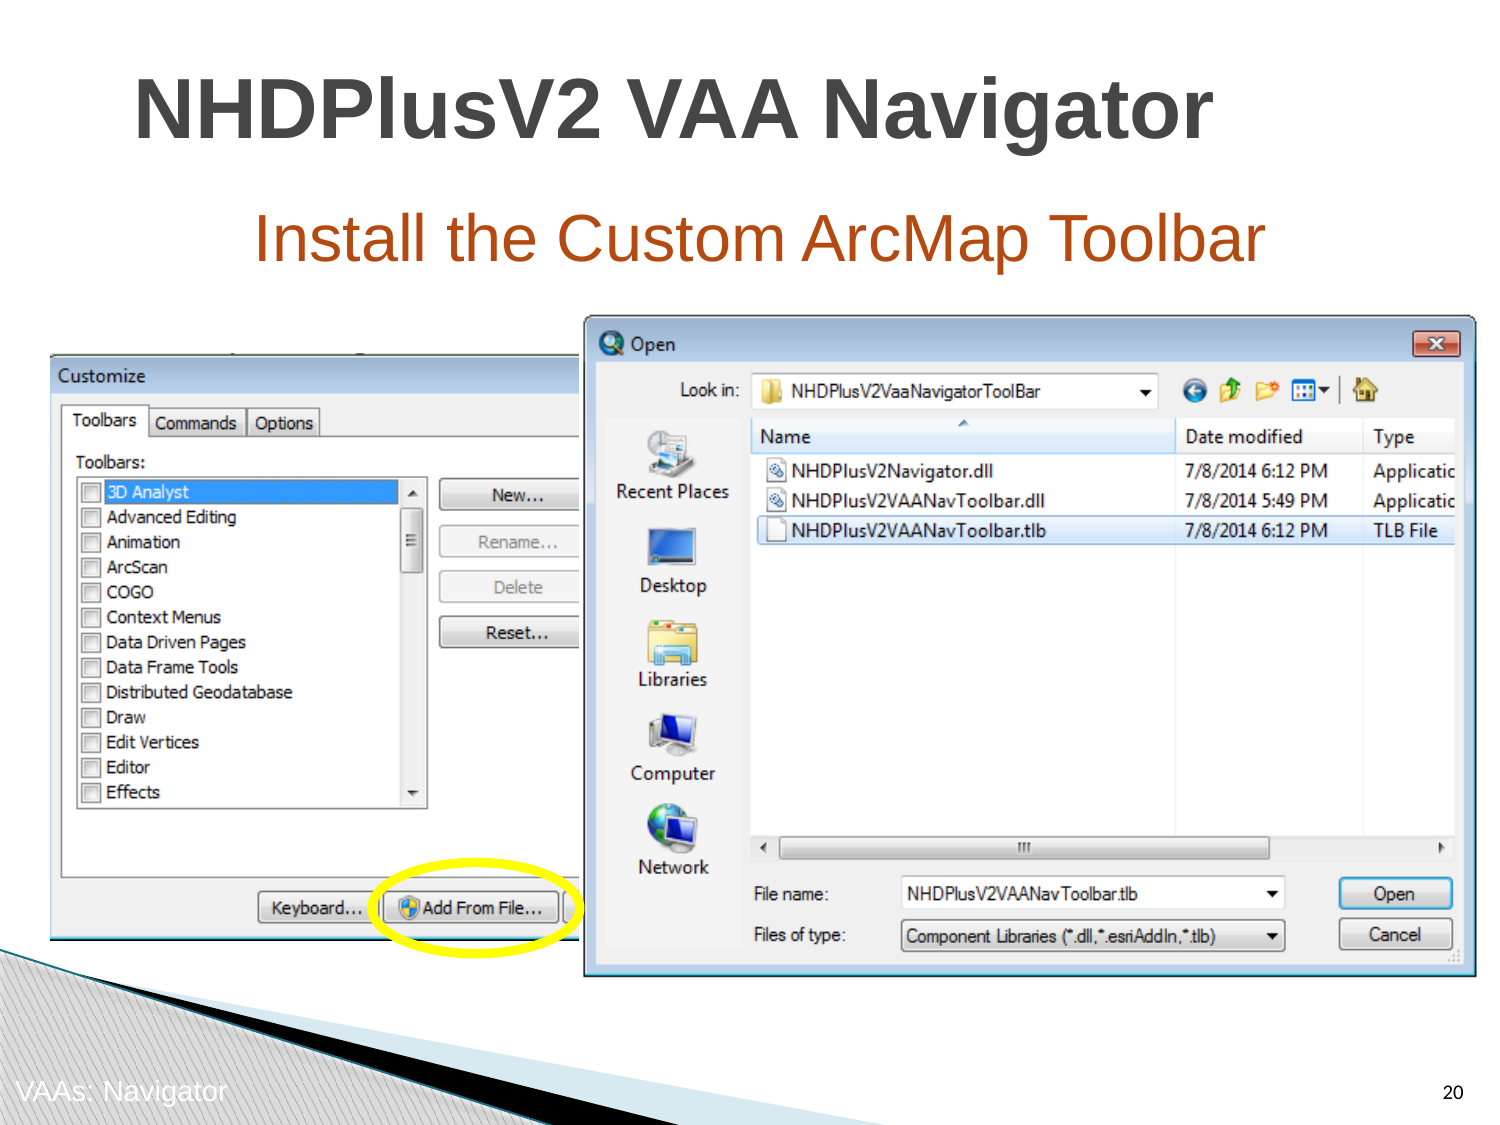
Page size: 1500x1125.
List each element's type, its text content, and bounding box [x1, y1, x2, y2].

title NHDPlusV2 VAA Navigator [0, 37, 1350, 172]
picture [49, 312, 1484, 982]
text_box Install the Custom ArcMap Toolbar [239, 187, 1283, 283]
slide_number 19 [1418, 1051, 1479, 1112]
text_box VAAs: Navigator [0, 1064, 244, 1115]
